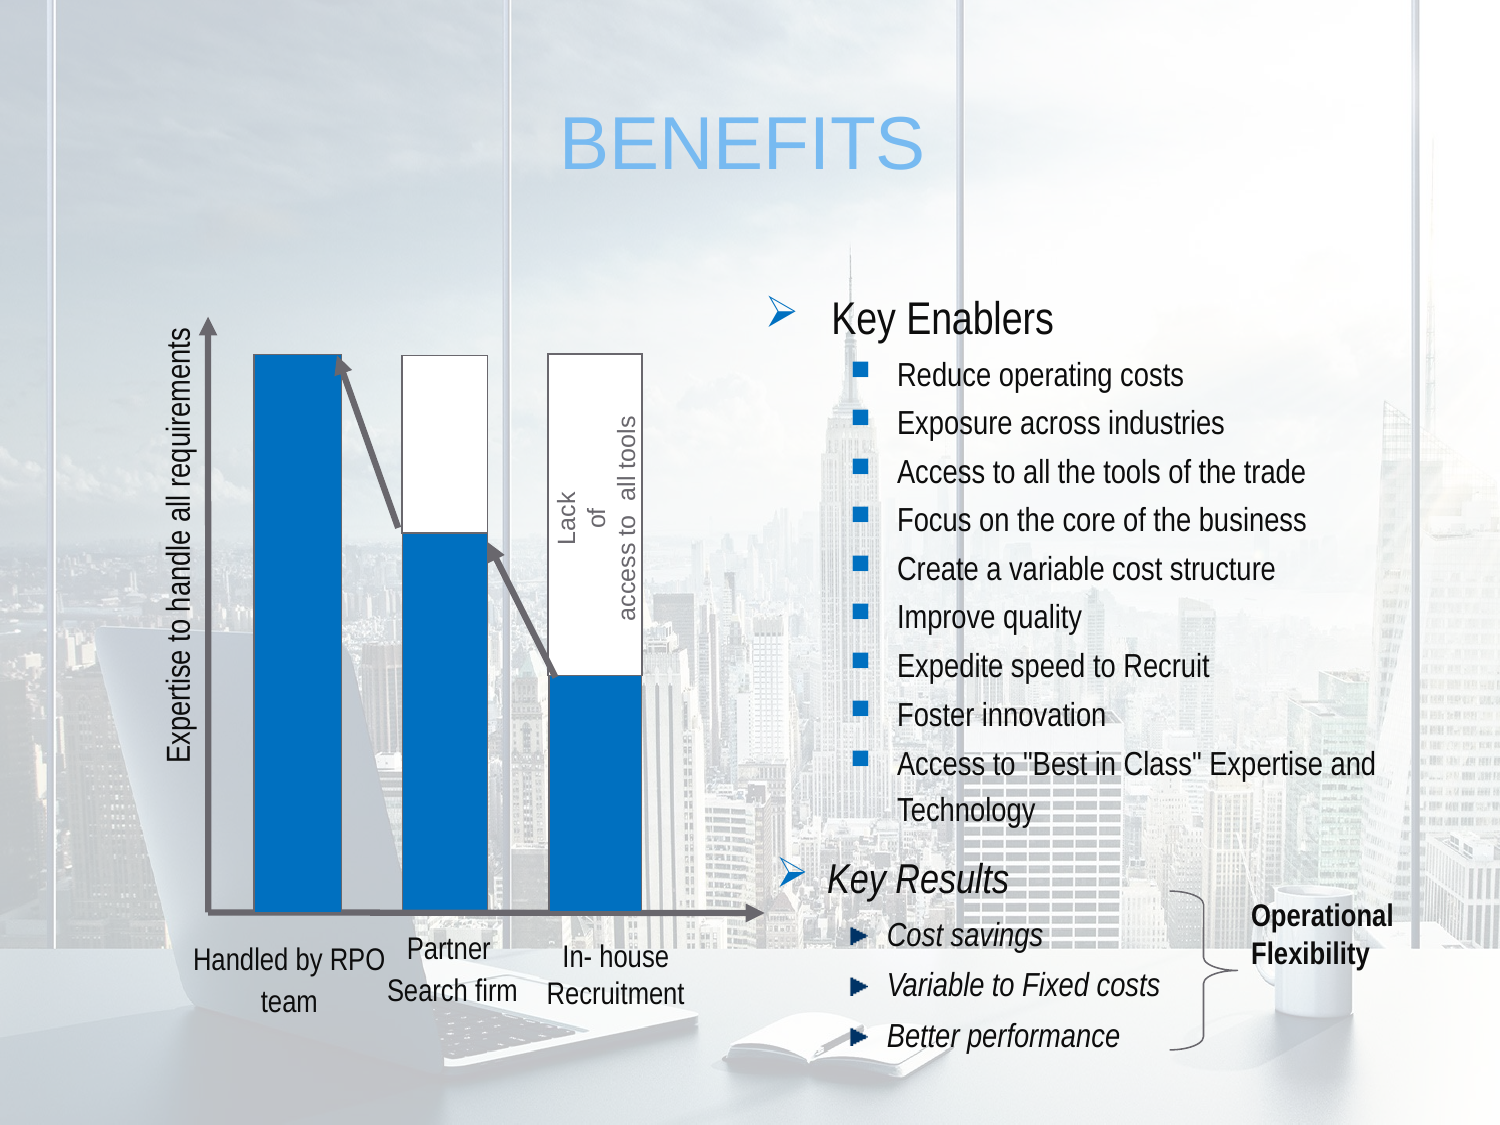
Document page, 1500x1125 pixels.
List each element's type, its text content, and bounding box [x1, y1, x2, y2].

picture [844, 1022, 868, 1046]
text_box [1169, 891, 1237, 1050]
picture [844, 971, 868, 996]
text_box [174, 316, 765, 1027]
text_box BENEFITS [62, 87, 1424, 191]
text_box Expertise to handle all requirements [149, 312, 204, 780]
picture [844, 921, 868, 945]
list Key Enablers Reduce operating costs Exposure across industries Access to all the tools of the trade Focus on the core of the business Create a variable cost structure Improve quality Expedite speed to Recruit Foster innovation Access to "Best in Class" Expertise and Technology [750, 287, 1413, 888]
text_box Operational Flexibility [1237, 888, 1476, 978]
text_box Key Results Cost savings Variable to Fixed costs Better performance [762, 837, 1387, 1088]
